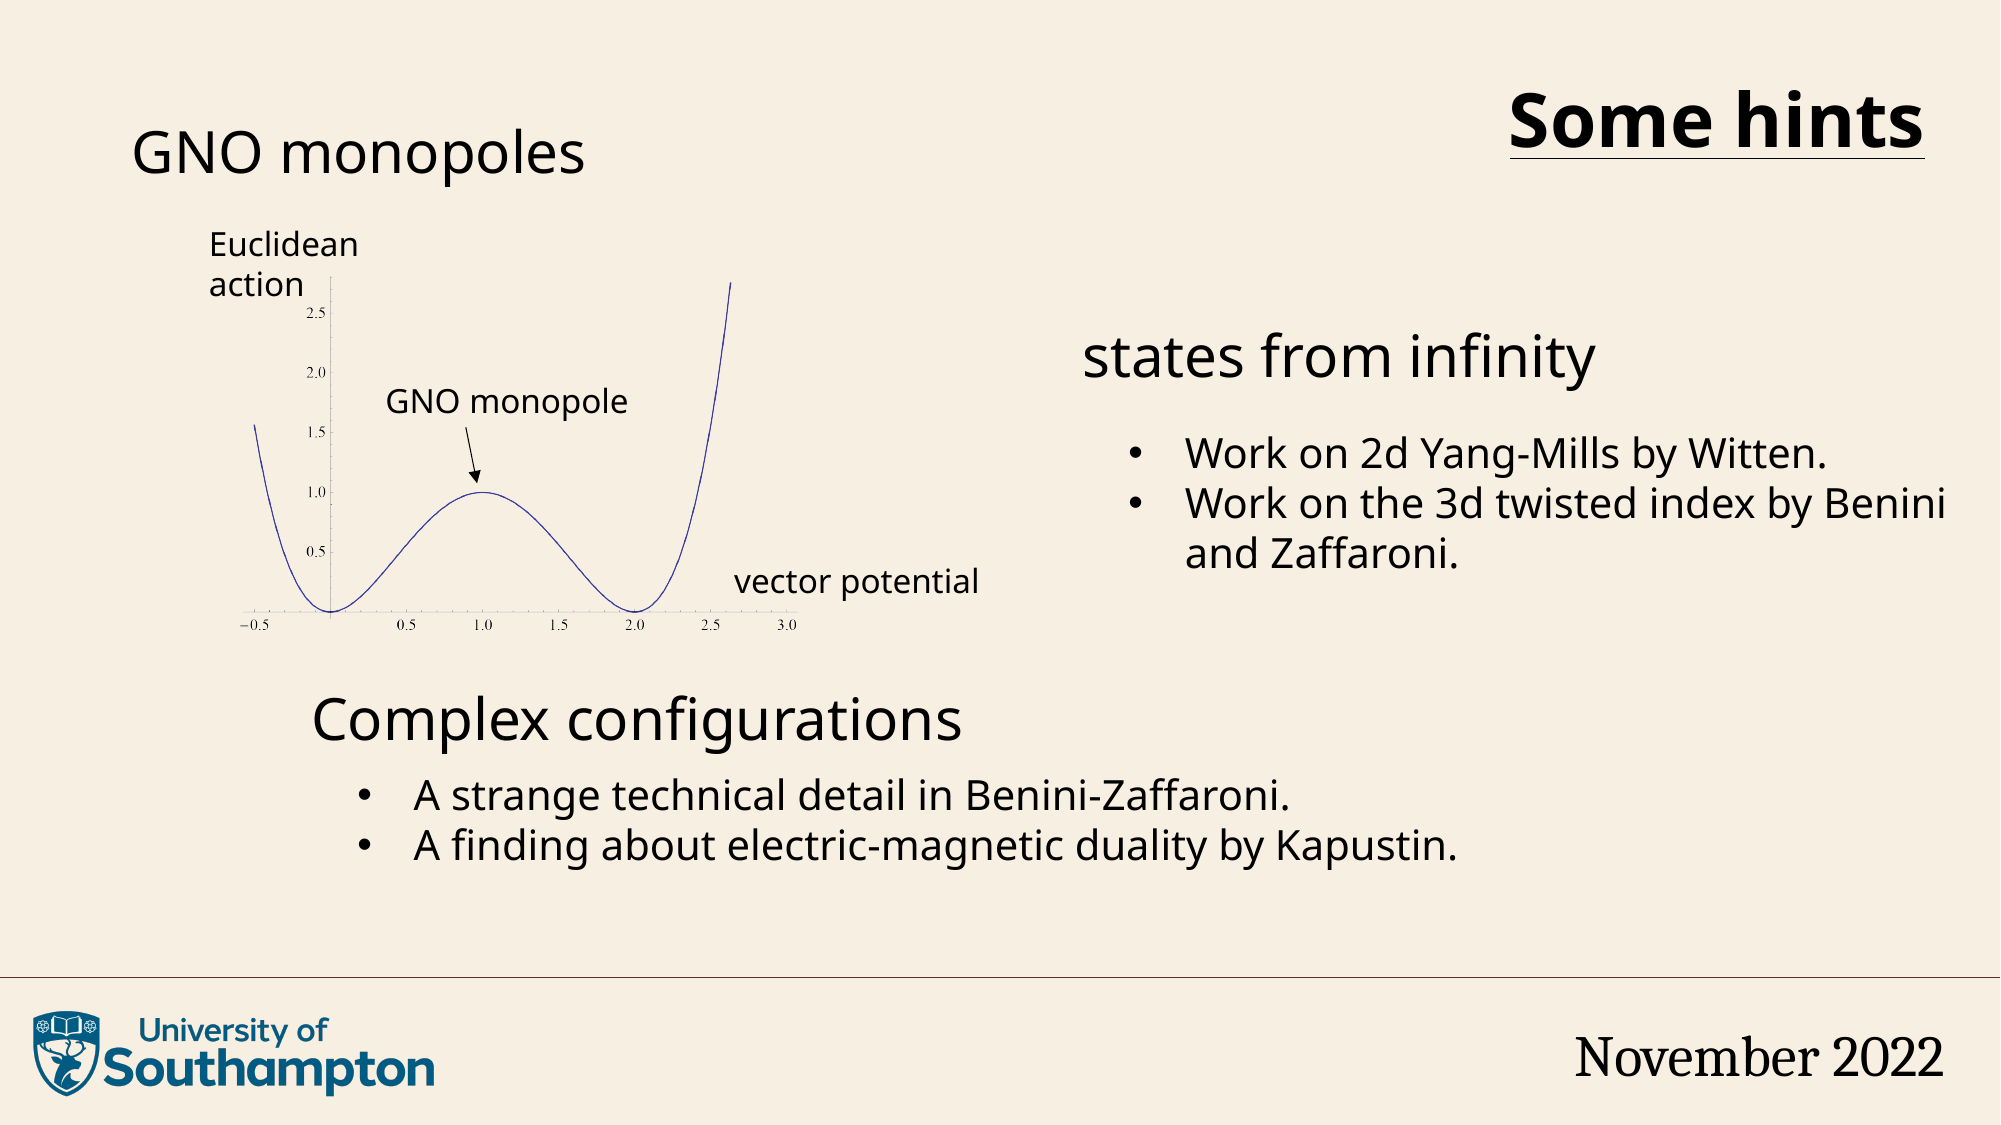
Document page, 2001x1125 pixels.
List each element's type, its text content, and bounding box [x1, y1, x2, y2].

text_box GNO monopoles [116, 107, 799, 192]
picture [239, 276, 799, 634]
picture [29, 1008, 434, 1099]
text_box states from infinity [1067, 311, 1942, 397]
text_box Work on 2d Yang-Mills by Witten. Work on the 3d twisted index by Benini and Zaffaroni. [1113, 419, 1988, 585]
text_box Some hints [1494, 64, 1950, 170]
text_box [465, 427, 477, 484]
text_box A strange technical detail in Benini-Zaffaroni. A finding about electric-magnetic duality by Kapustin. [342, 761, 1511, 877]
text_box Euclidean action [194, 215, 491, 311]
text_box November 2022 [1559, 1010, 1999, 1096]
text_box vector potential [799, 552, 1016, 608]
text_box Complex configurations [296, 674, 1171, 760]
